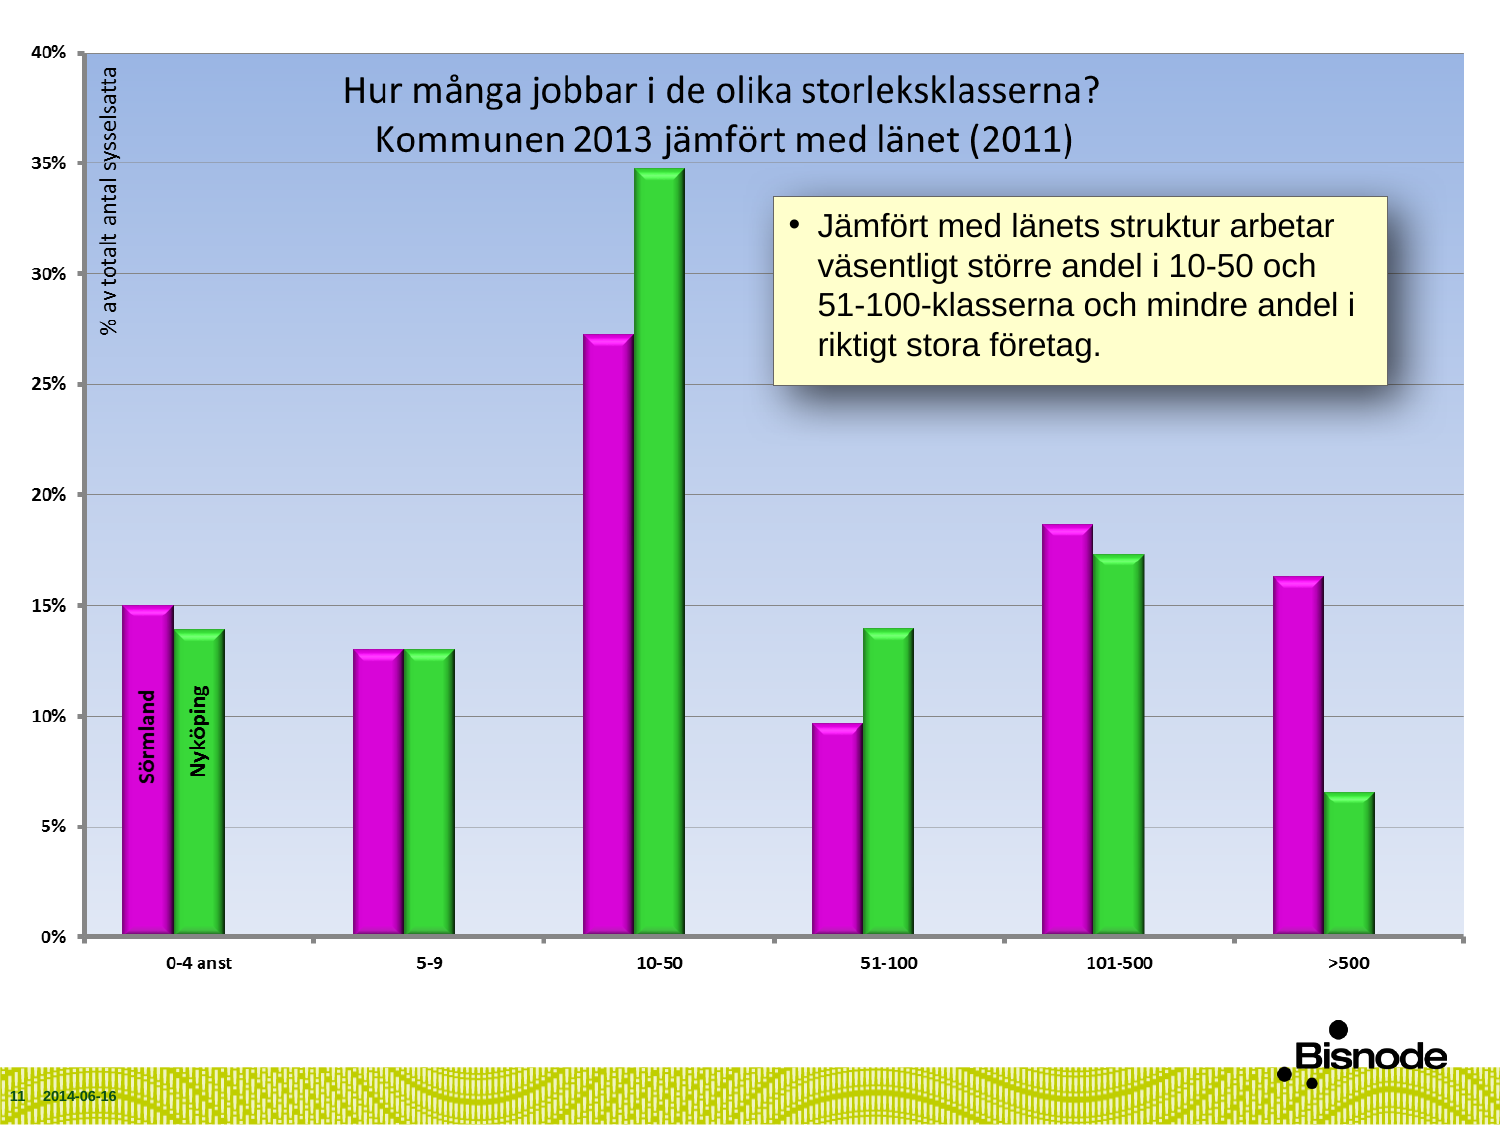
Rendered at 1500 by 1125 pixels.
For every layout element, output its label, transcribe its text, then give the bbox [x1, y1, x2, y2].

slide_number 11 [10, 1079, 36, 1125]
picture [0, 1020, 1500, 1125]
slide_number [43, 1079, 136, 1125]
picture [16, 30, 1486, 988]
